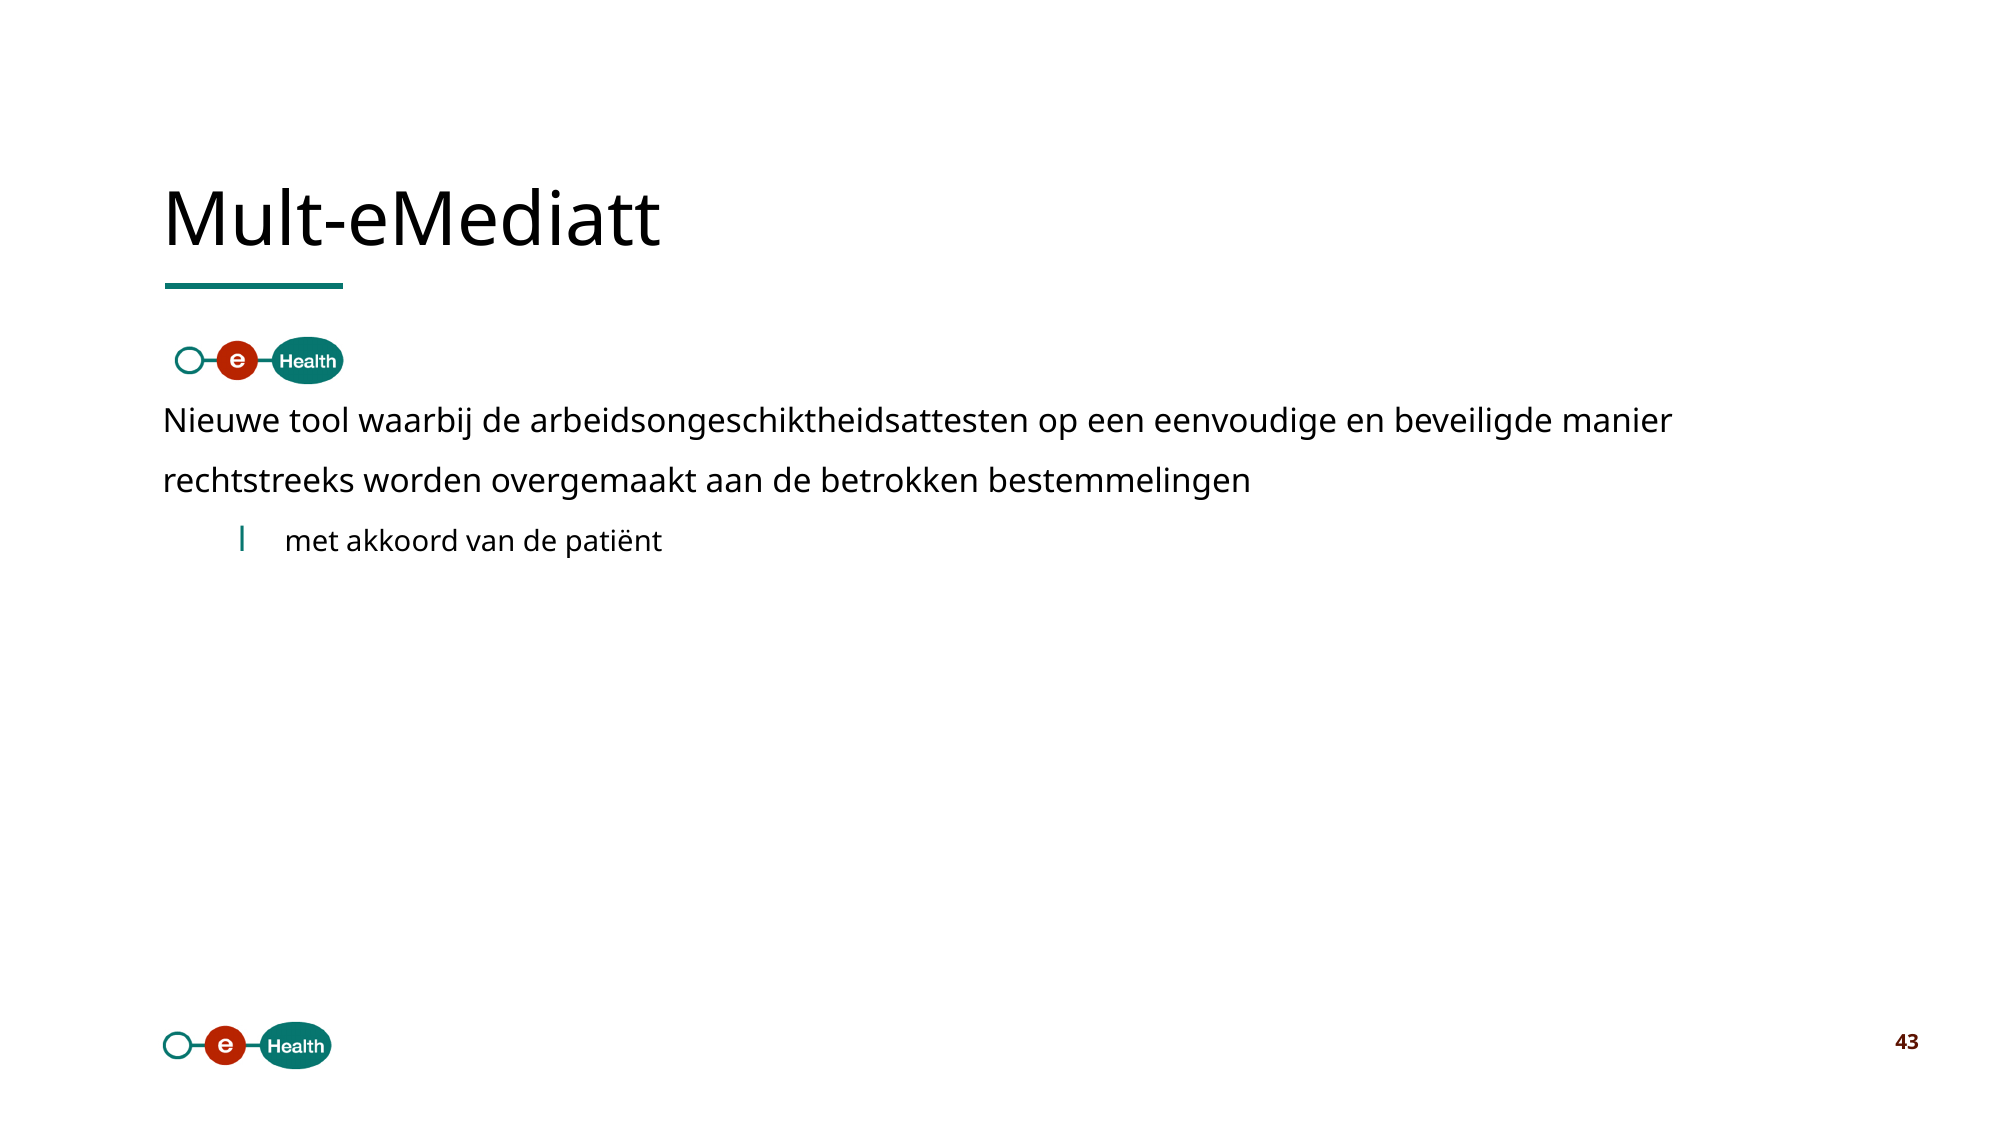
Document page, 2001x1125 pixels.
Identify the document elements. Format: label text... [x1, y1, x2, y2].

slide_number 43 [1824, 1012, 1990, 1073]
picture [137, 1012, 349, 1071]
list Nieuwe tool waarbij de arbeidsongeschiktheidsattesten op een eenvoudige en beveiligde manier rechtstreeks worden overgemaakt aan de betrokken bestemmelingen met akkoord van de patiënt [147, 324, 1824, 983]
list Mult-eMediatt [147, 78, 1824, 269]
picture [149, 327, 361, 386]
